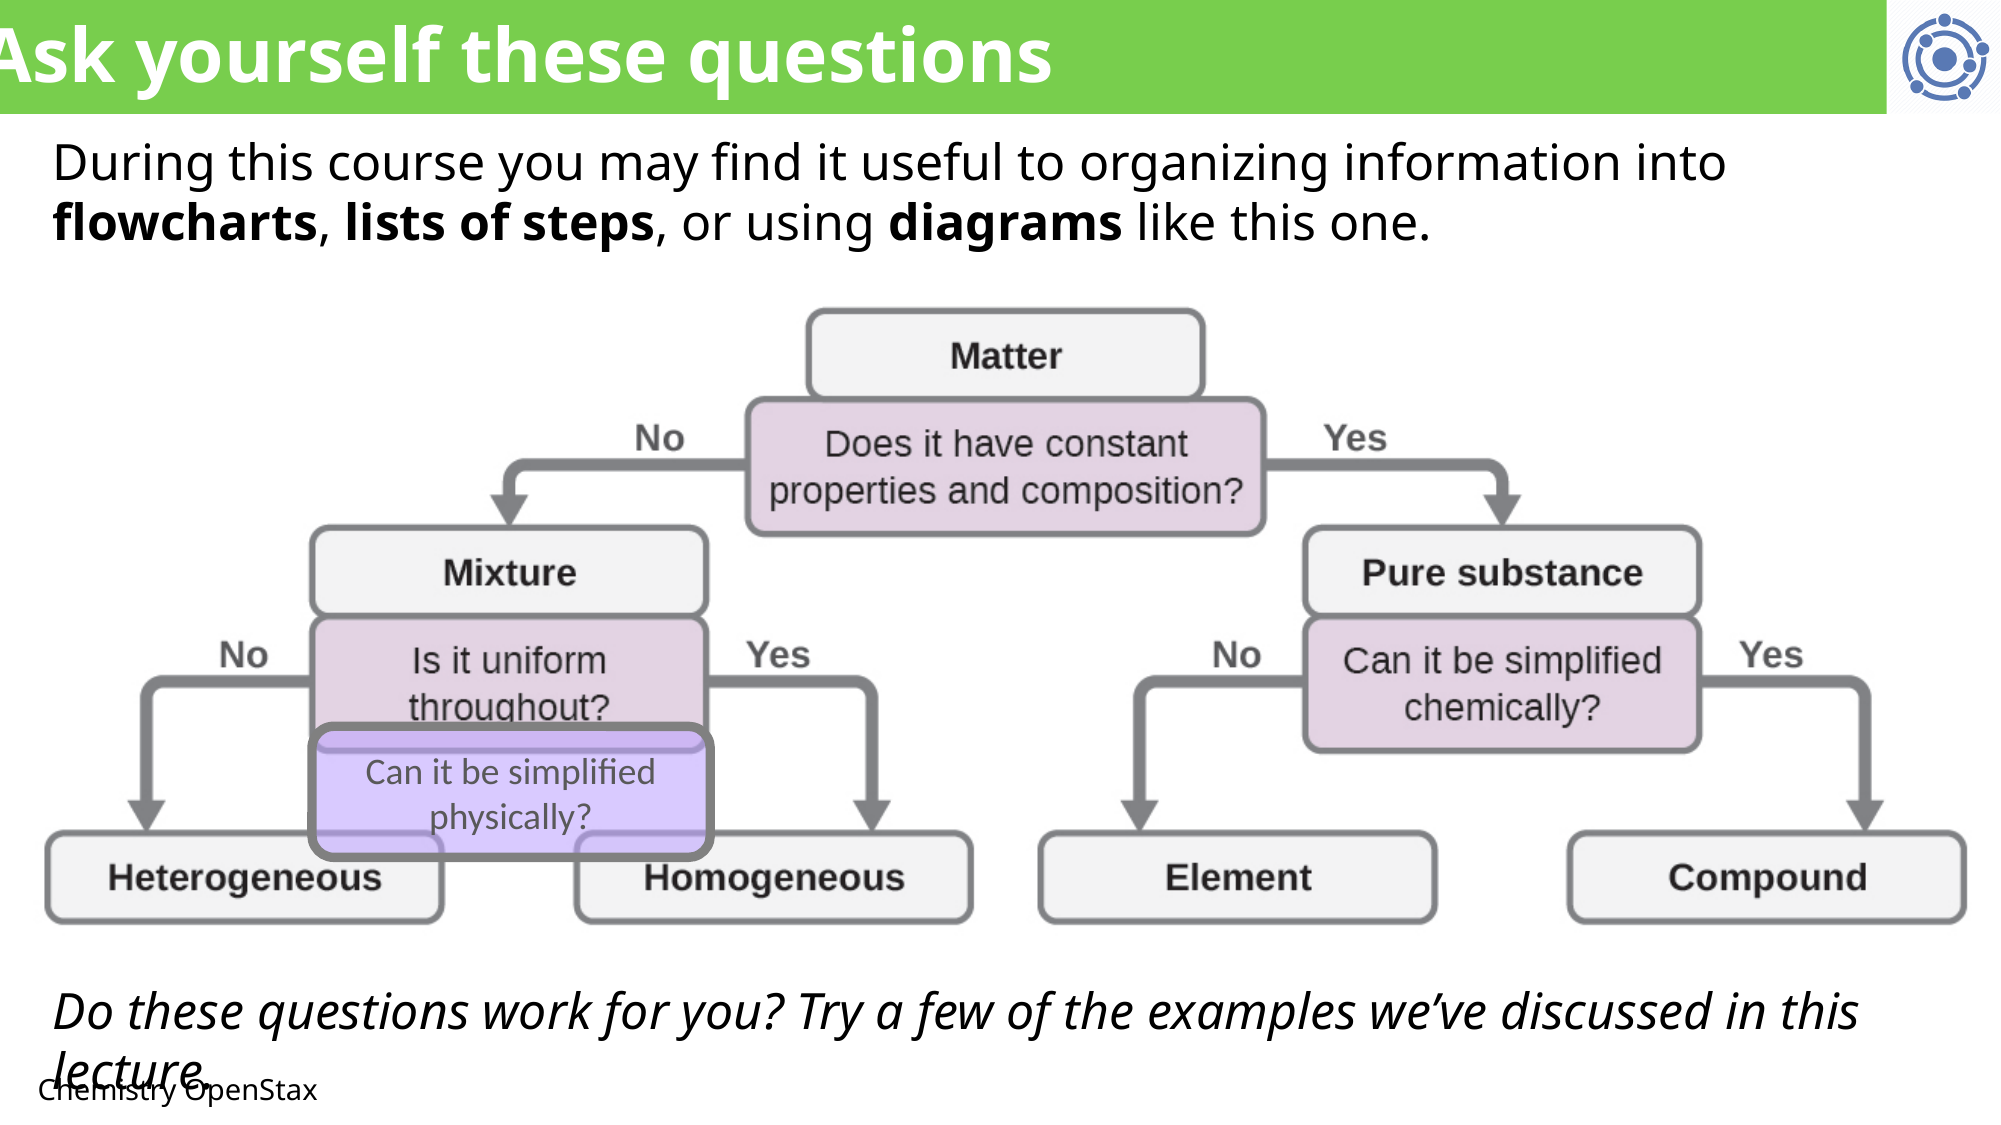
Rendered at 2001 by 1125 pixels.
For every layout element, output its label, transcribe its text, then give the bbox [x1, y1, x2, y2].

text_box [0, 0, 1887, 115]
text_box Do these questions work for you? Try a few of the examples we’ve discussed in this lecture. [38, 972, 1990, 1108]
text_box Chemistry OpenStax [22, 1064, 651, 1114]
text_box During this course you may find it useful to organizing information into flowcharts, lists of steps, or using diagrams like this one. [38, 123, 1909, 259]
picture [1888, 0, 2000, 114]
text_box Ask yourself these questions [0, 0, 1070, 105]
picture [22, 281, 1990, 948]
